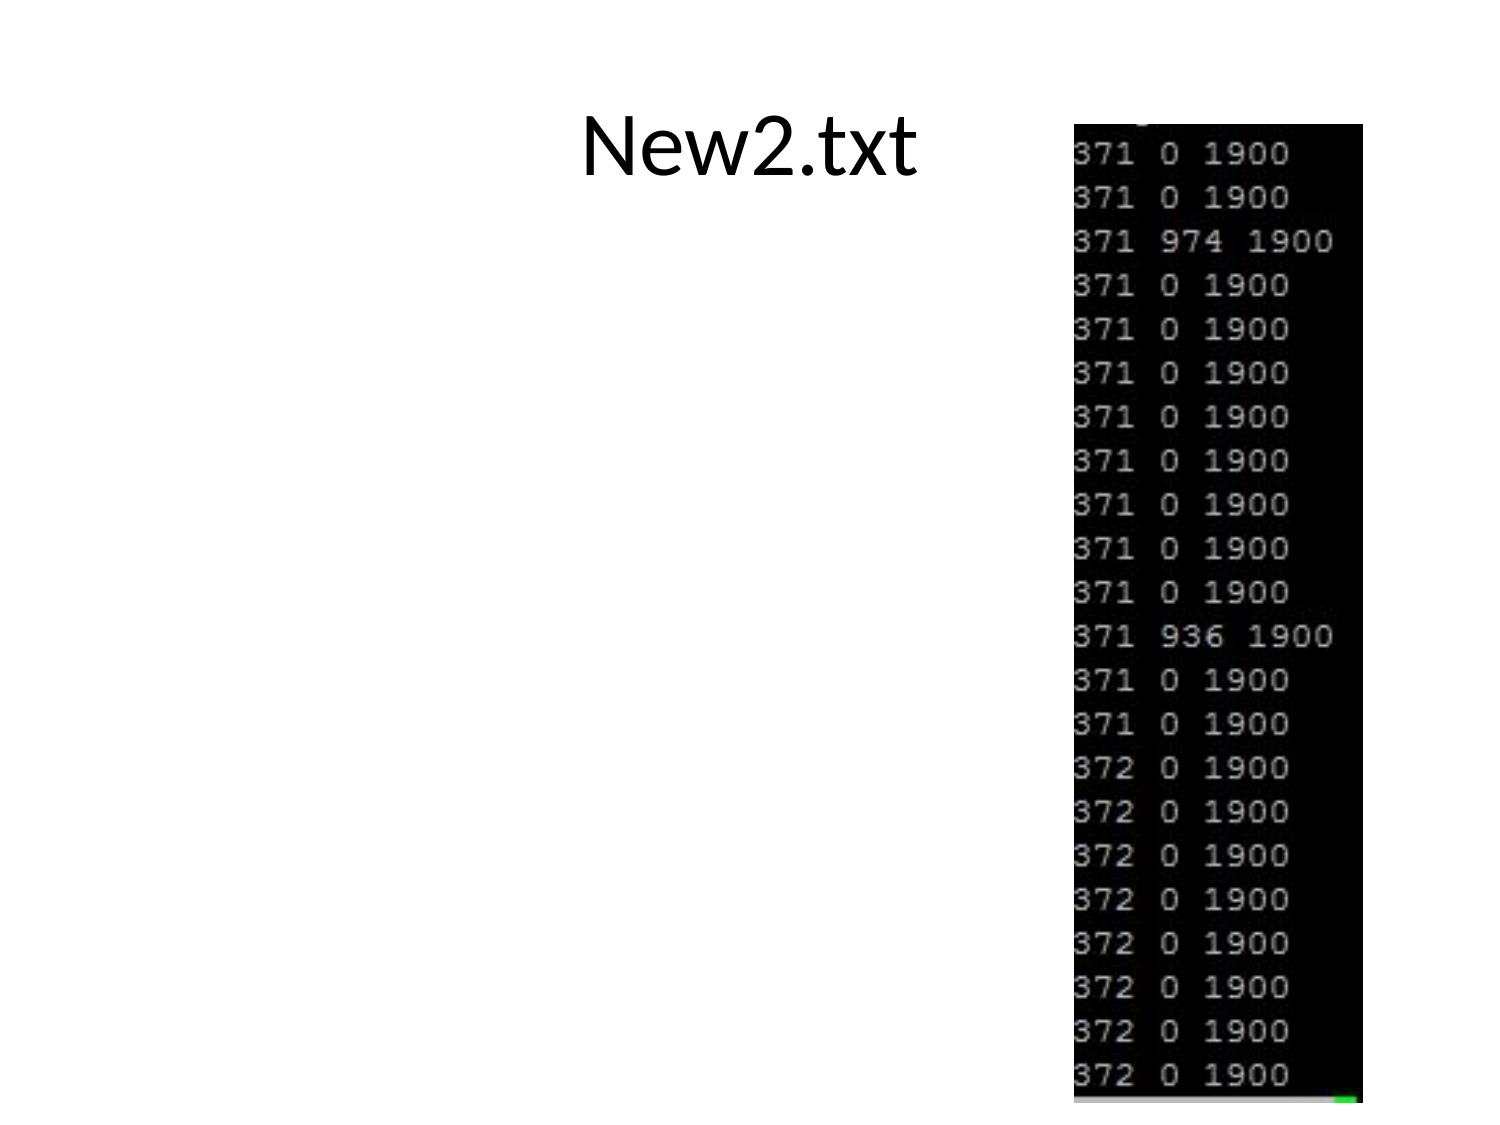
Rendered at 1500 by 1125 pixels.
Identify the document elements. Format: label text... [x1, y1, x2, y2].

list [1074, 124, 1363, 1103]
title New2.txt [75, 45, 1425, 233]
